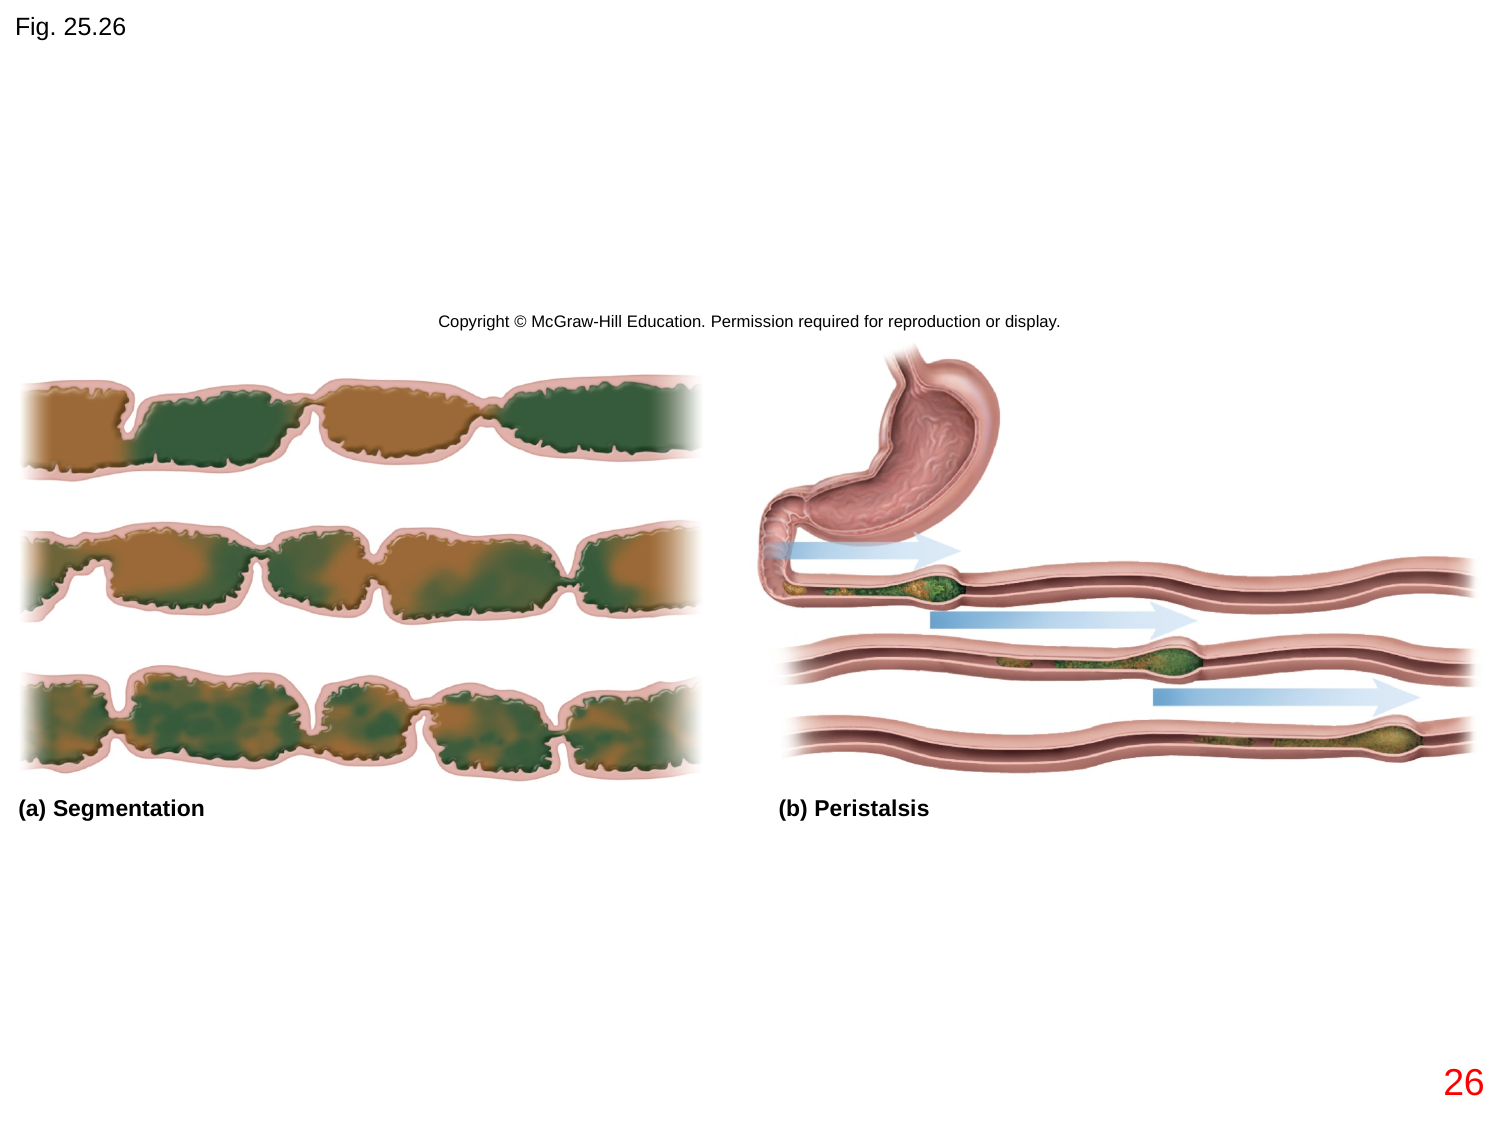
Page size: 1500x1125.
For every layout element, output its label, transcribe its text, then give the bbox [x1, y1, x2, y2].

text_box (a) Segmentation [18, 793, 220, 821]
text_box (b) Peristalsis [778, 793, 945, 821]
title Fig. 25.26 [0, 6, 376, 45]
text_box Copyright © McGraw-Hill Education. Permission required for reproduction or display. [417, 303, 1083, 338]
picture [18, 340, 1482, 783]
